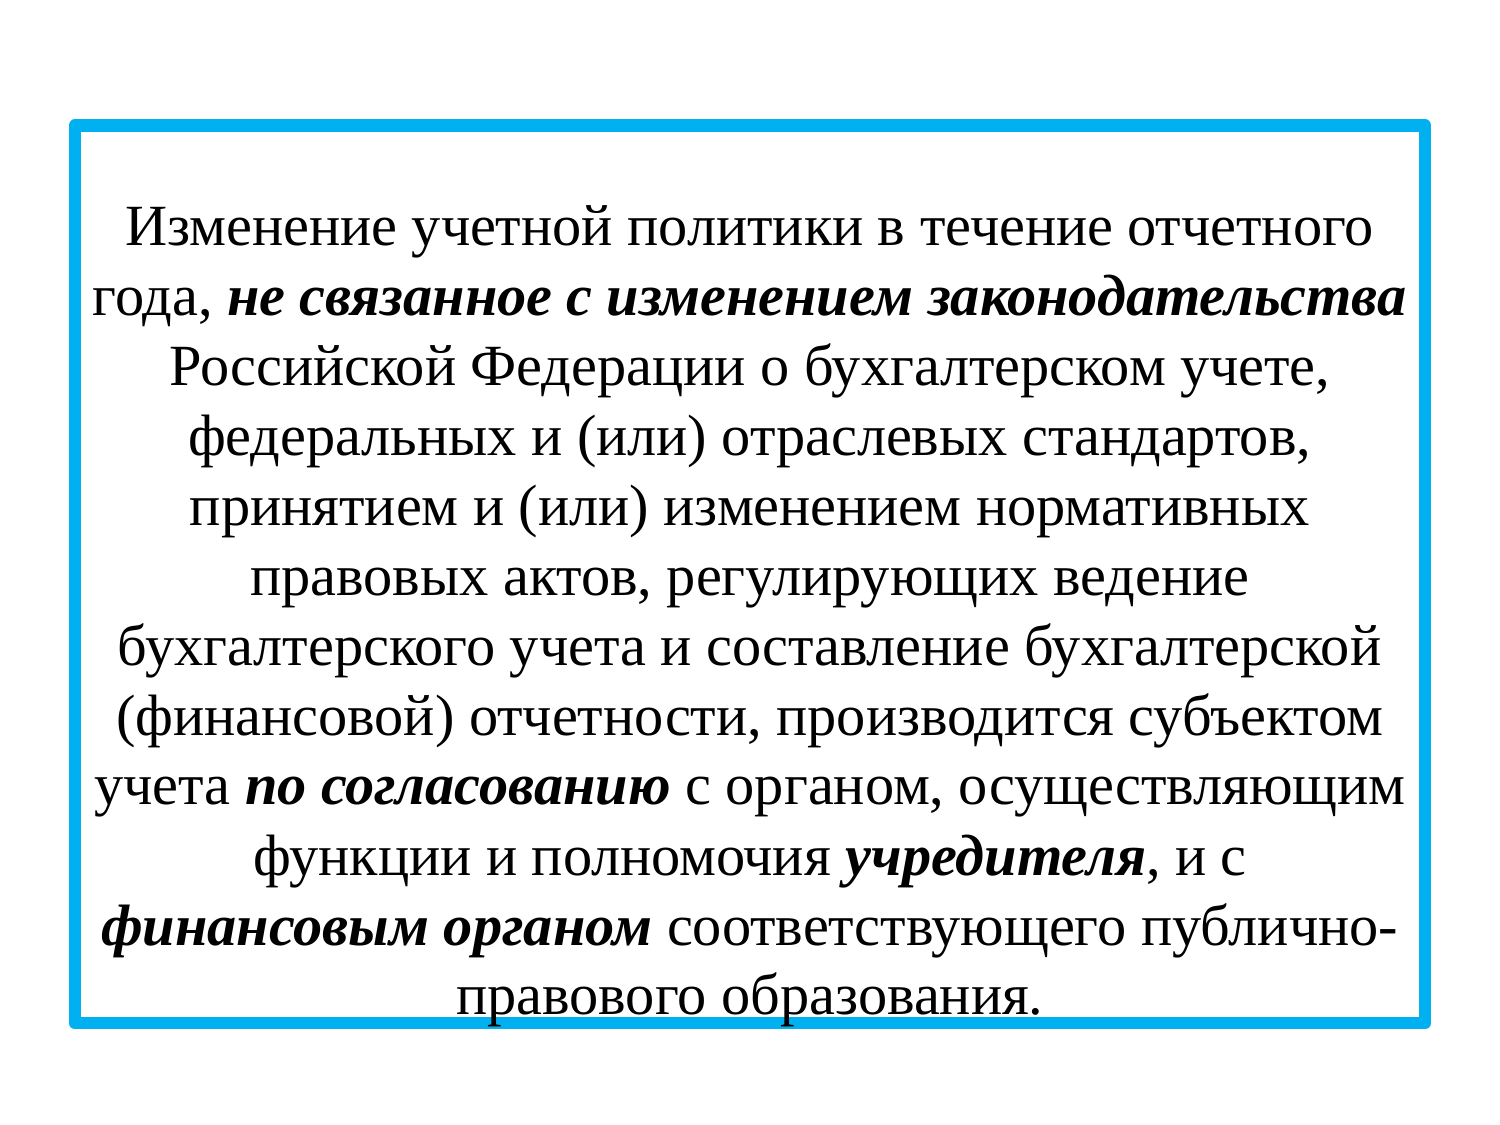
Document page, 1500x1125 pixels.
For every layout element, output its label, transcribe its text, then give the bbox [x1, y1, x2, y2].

title Изменение учетной политики в течение отчетного года, не связанное с изменением законодательства Российской Федерации о бухгалтерском учете, федеральных и (или) отраслевых стандартов, принятием и (или) изменением нормативных правовых актов, регулирующих ведение бухгалтерского учета и составление бухгалтерской (финансовой) отчетности, производится субъектом учета по согласованию с органом, осуществляющим функции и полномочия учредителя, и с финансовым органом соответствующего публично-правового образования. [75, 125, 1425, 1024]
